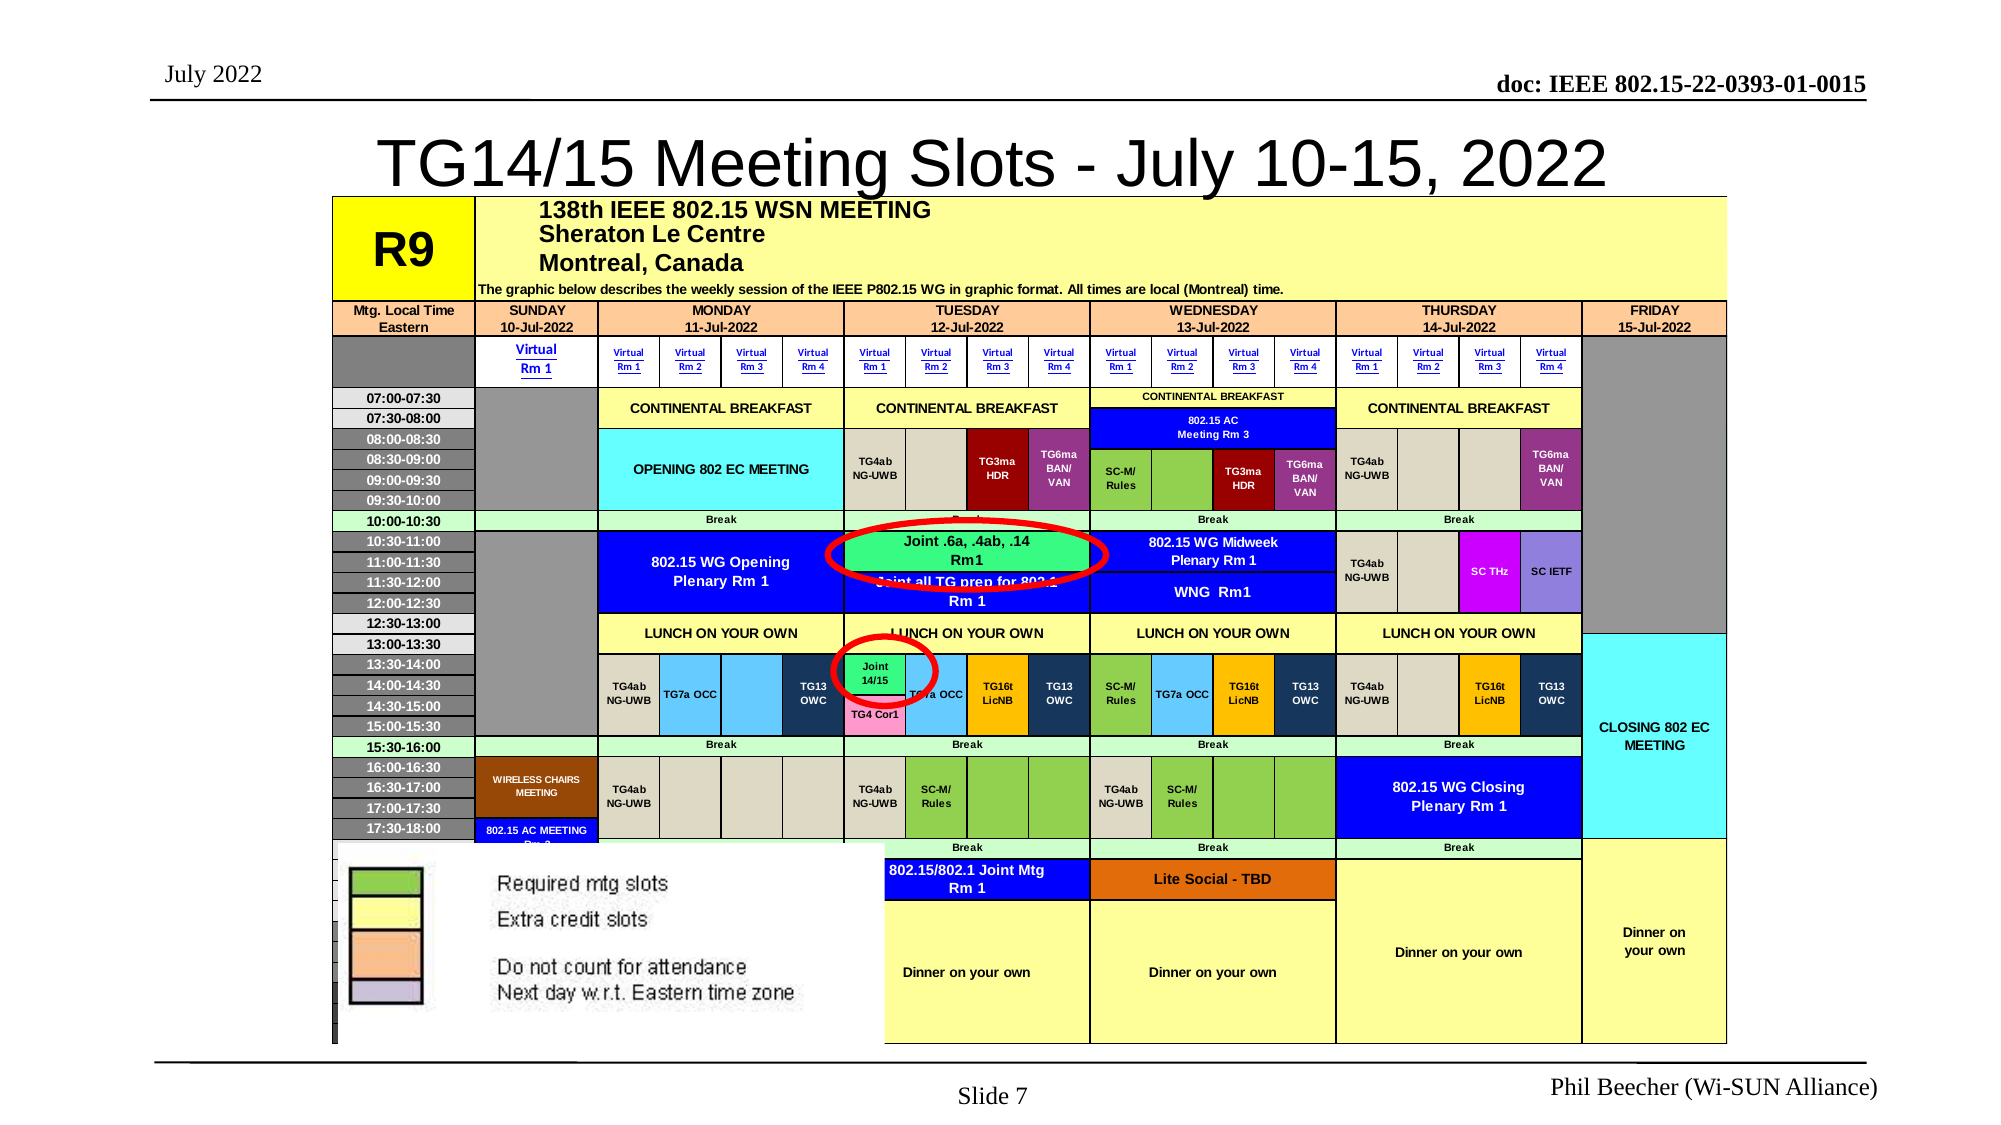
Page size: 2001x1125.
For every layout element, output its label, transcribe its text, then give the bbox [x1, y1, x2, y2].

picture [337, 843, 885, 1045]
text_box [331, 195, 1729, 1045]
slide_number Slide 7 [921, 1075, 1065, 1115]
list TG14/15 Meeting Slots - July 10-15, 2022 [356, 112, 1630, 194]
